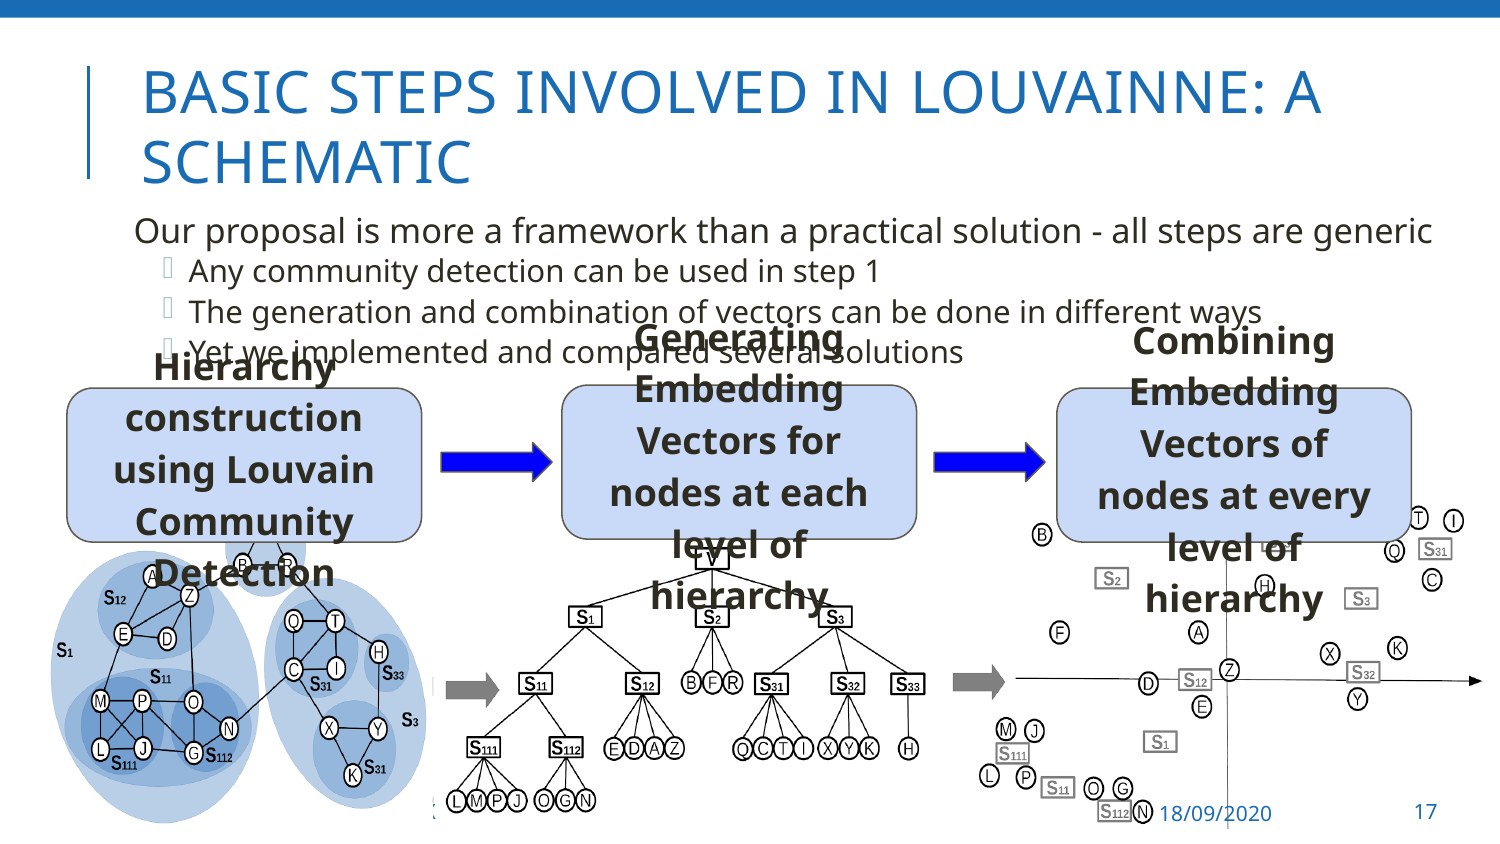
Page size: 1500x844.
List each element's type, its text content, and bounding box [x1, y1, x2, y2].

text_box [66, 384, 1412, 543]
list Our proposal is more a framework than a practical solution - all steps are generic Any community detection can be used in step 1 The generation and combination of vectors can be done in different ways Yet we implemented and compared several solutions [126, 206, 1454, 483]
title Basic Steps involved in LouvainNE: A schematic [126, 66, 1454, 184]
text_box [42, 488, 1486, 844]
